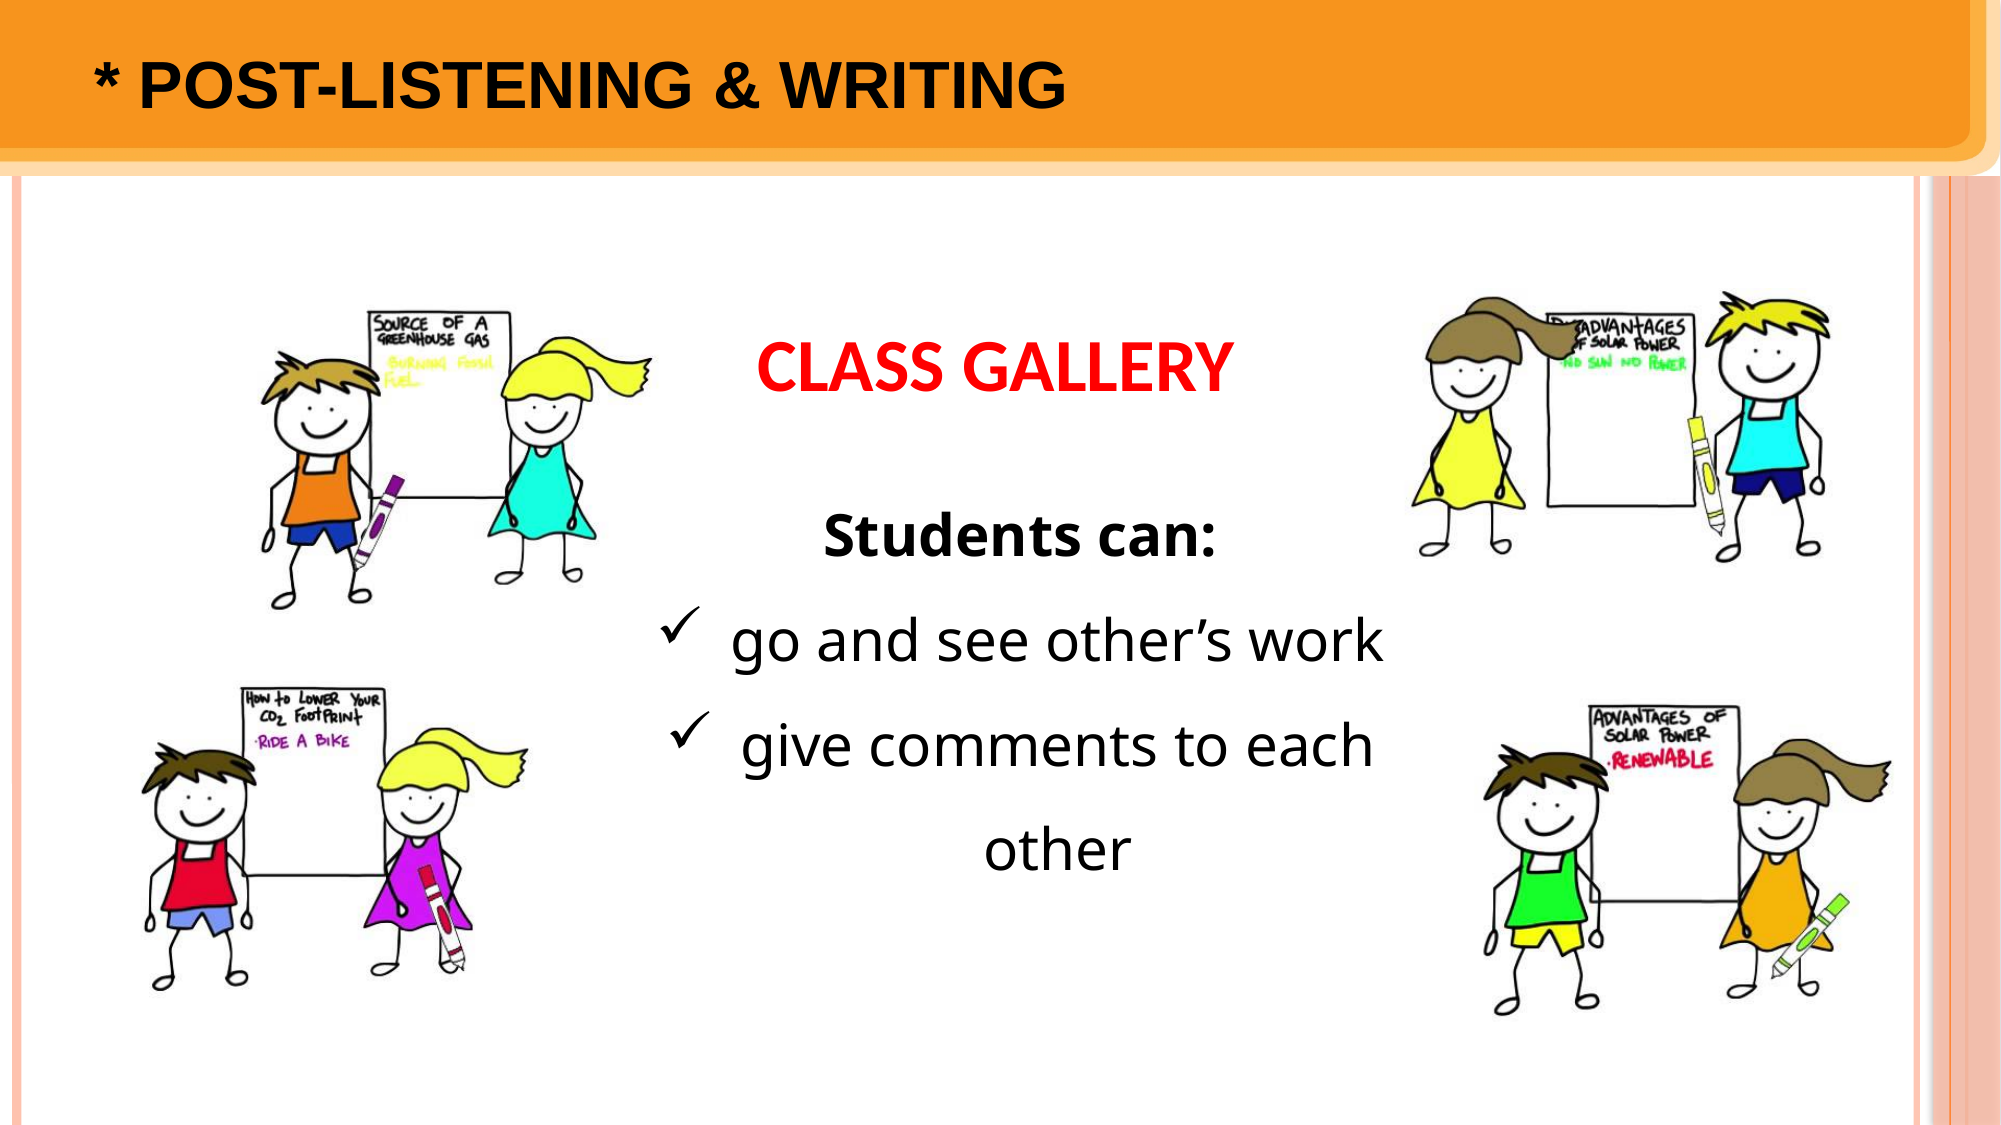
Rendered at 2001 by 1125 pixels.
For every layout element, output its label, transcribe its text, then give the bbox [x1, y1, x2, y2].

picture [0, 0, 2000, 177]
picture [1261, 287, 1912, 1074]
text_box CLASS GALLERY [804, 309, 1255, 414]
text_box Students can: go and see other’s work give comments to each other [804, 455, 1255, 890]
picture [123, 287, 798, 1041]
